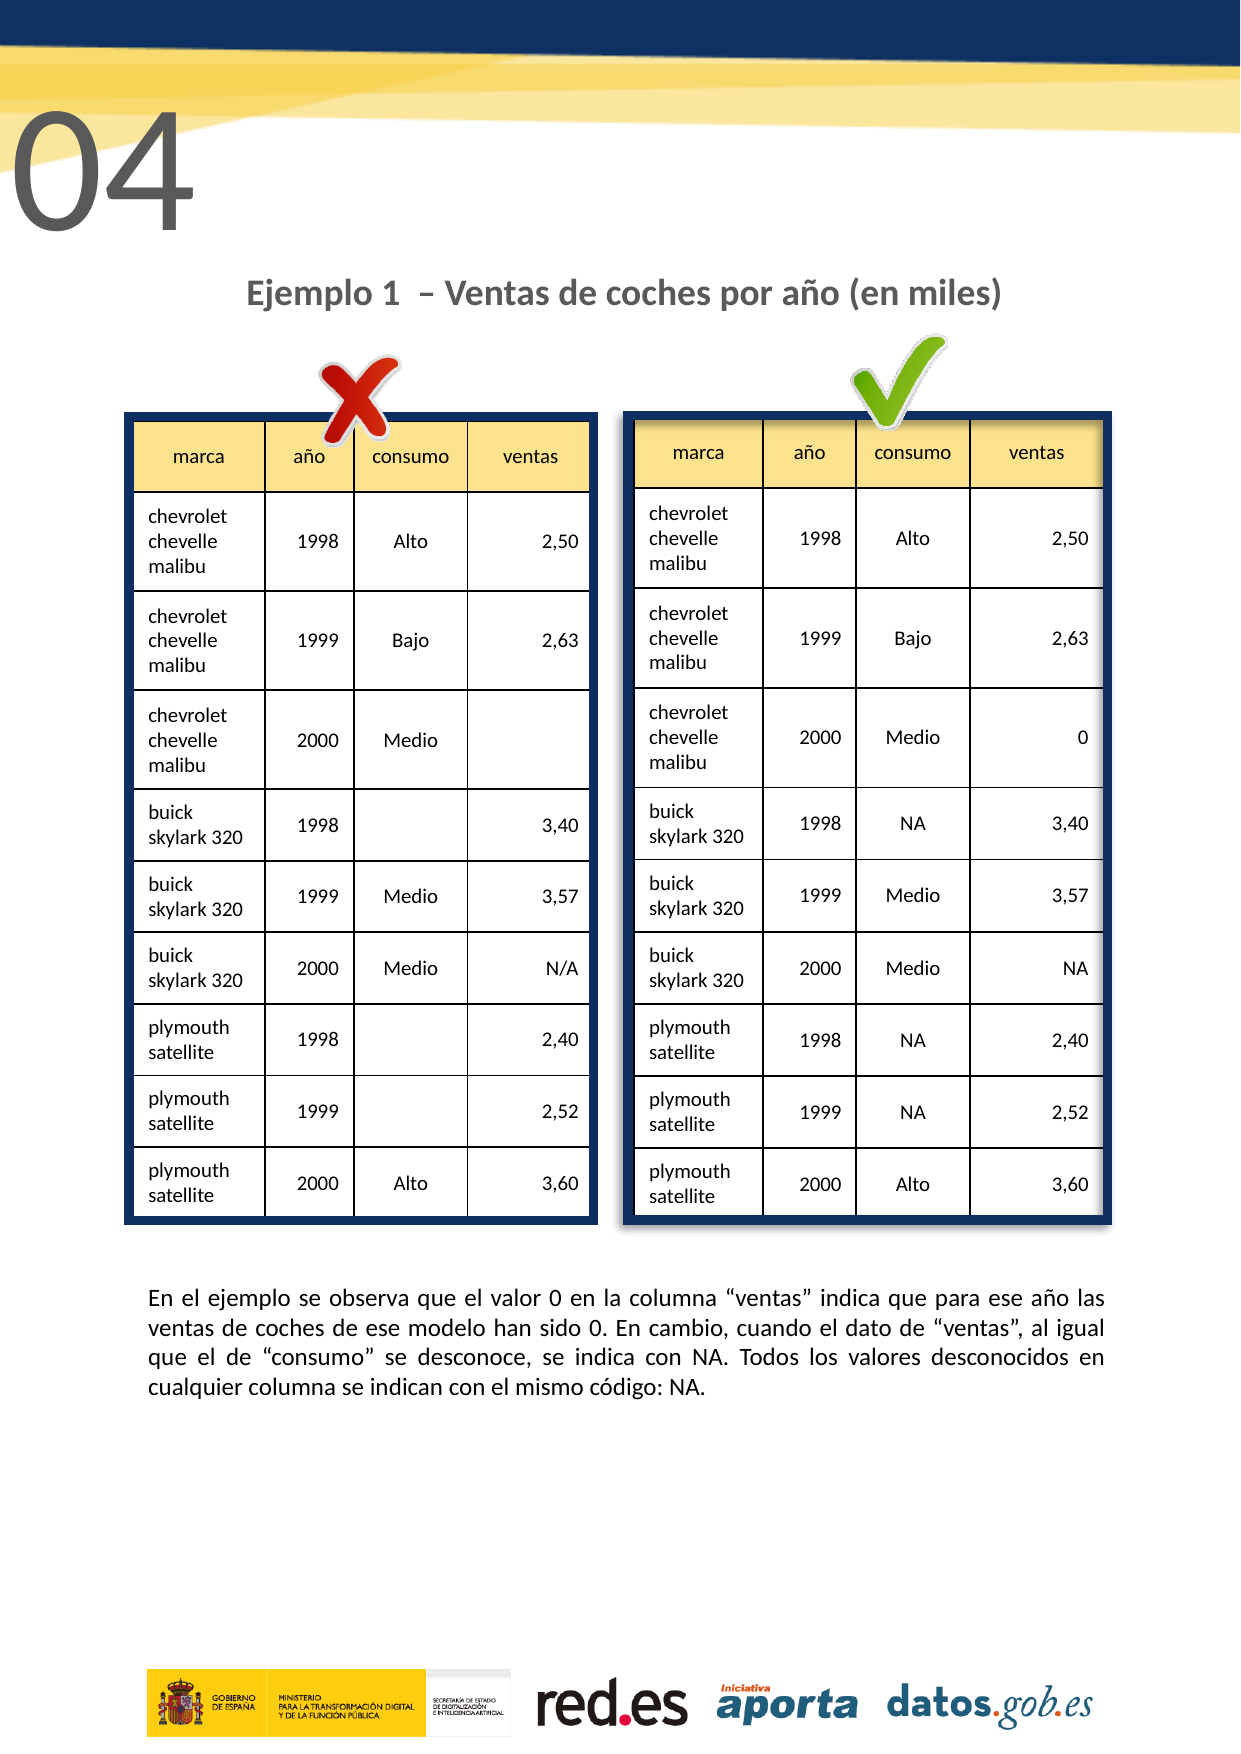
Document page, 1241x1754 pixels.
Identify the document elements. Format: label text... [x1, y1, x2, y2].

text_box Ejemplo 1 – Ventas de coches por año (en miles) [95, 265, 1155, 334]
list 04 [8, 65, 198, 215]
picture [0, 0, 1241, 1754]
text_box En el ejemplo se observa que el valor 0 en la columna “ventas” indica que para ese año las ventas de coches de ese modelo han sido 0. En cambio, cuando el dato de “ventas”, al igual que el de “consumo” se desconoce, se indica con NA. Todos los valores desconocidos en cualquier columna se indican con el mismo código: NA. [133, 1273, 1122, 1409]
text_box [128, 415, 595, 1221]
text_box [627, 415, 1109, 1221]
